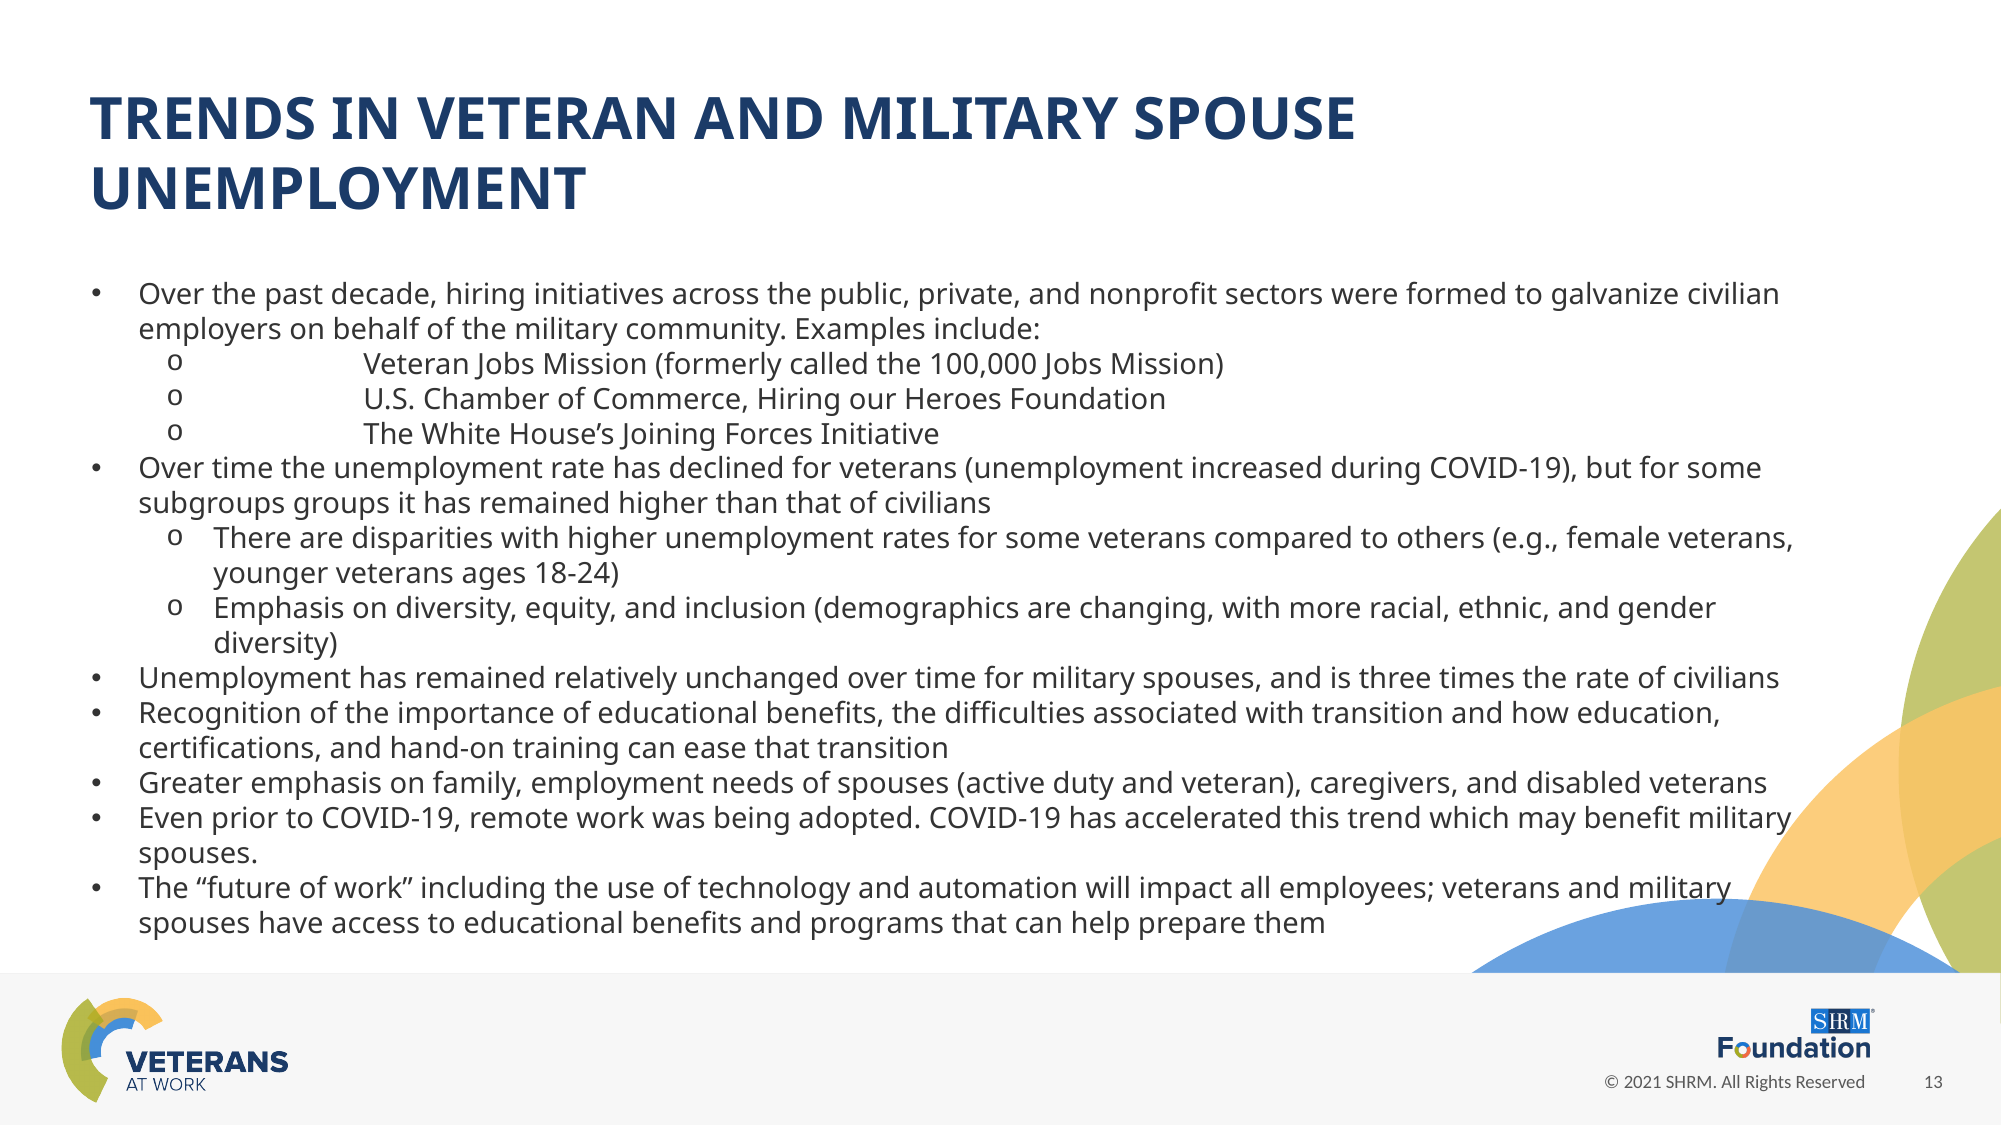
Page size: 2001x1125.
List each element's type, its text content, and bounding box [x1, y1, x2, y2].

picture [55, 993, 294, 1109]
text_box TRENDS IN VETERAN AND MILITARY SPOUSE UNEMPLOYMENT [0, 73, 1868, 229]
text_box Over the past decade, hiring initiatives across the public, private, and nonprofit sectors were formed to galvanize civilian employers on behalf of the military community. Examples include: Veteran Jobs Mission (formerly called the 100,000 Jobs Mission) U.S. Chamber of Commerce, Hiring our Heroes Foundation The White House’s Joining Forces Initiative Over time the unemployment rate has declined for veterans (unemployment increased during COVID-19), but for some subgroups groups it has remained higher than that of civilians There are disparities with higher unemployment rates for some veterans compared to others (e.g., female veterans, younger veterans ages 18-24) Emphasis on diversity, equity, and inclusion (demographics are changing, with more racial, ethnic, and gender diversity) Unemployment has remained relatively unchanged over time for military spouses, and is three times the rate of civilians Recognition of the importance of educational benefits, the difficulties associated with transition and how education, certifications, and hand-on training can ease that transition Greater emphasis on family, employment needs of spouses (active duty and veteran), caregivers, and disabled veterans Even prior to COVID-19, remote work was being adopted. COVID-19 has accelerated this trend which may benefit military spouses. The “future of work” including the use of technology and automation will impact all employees; veterans and military spouses have access to educational benefits and programs that can help prepare them [76, 267, 1818, 947]
picture [1713, 1006, 1878, 1062]
